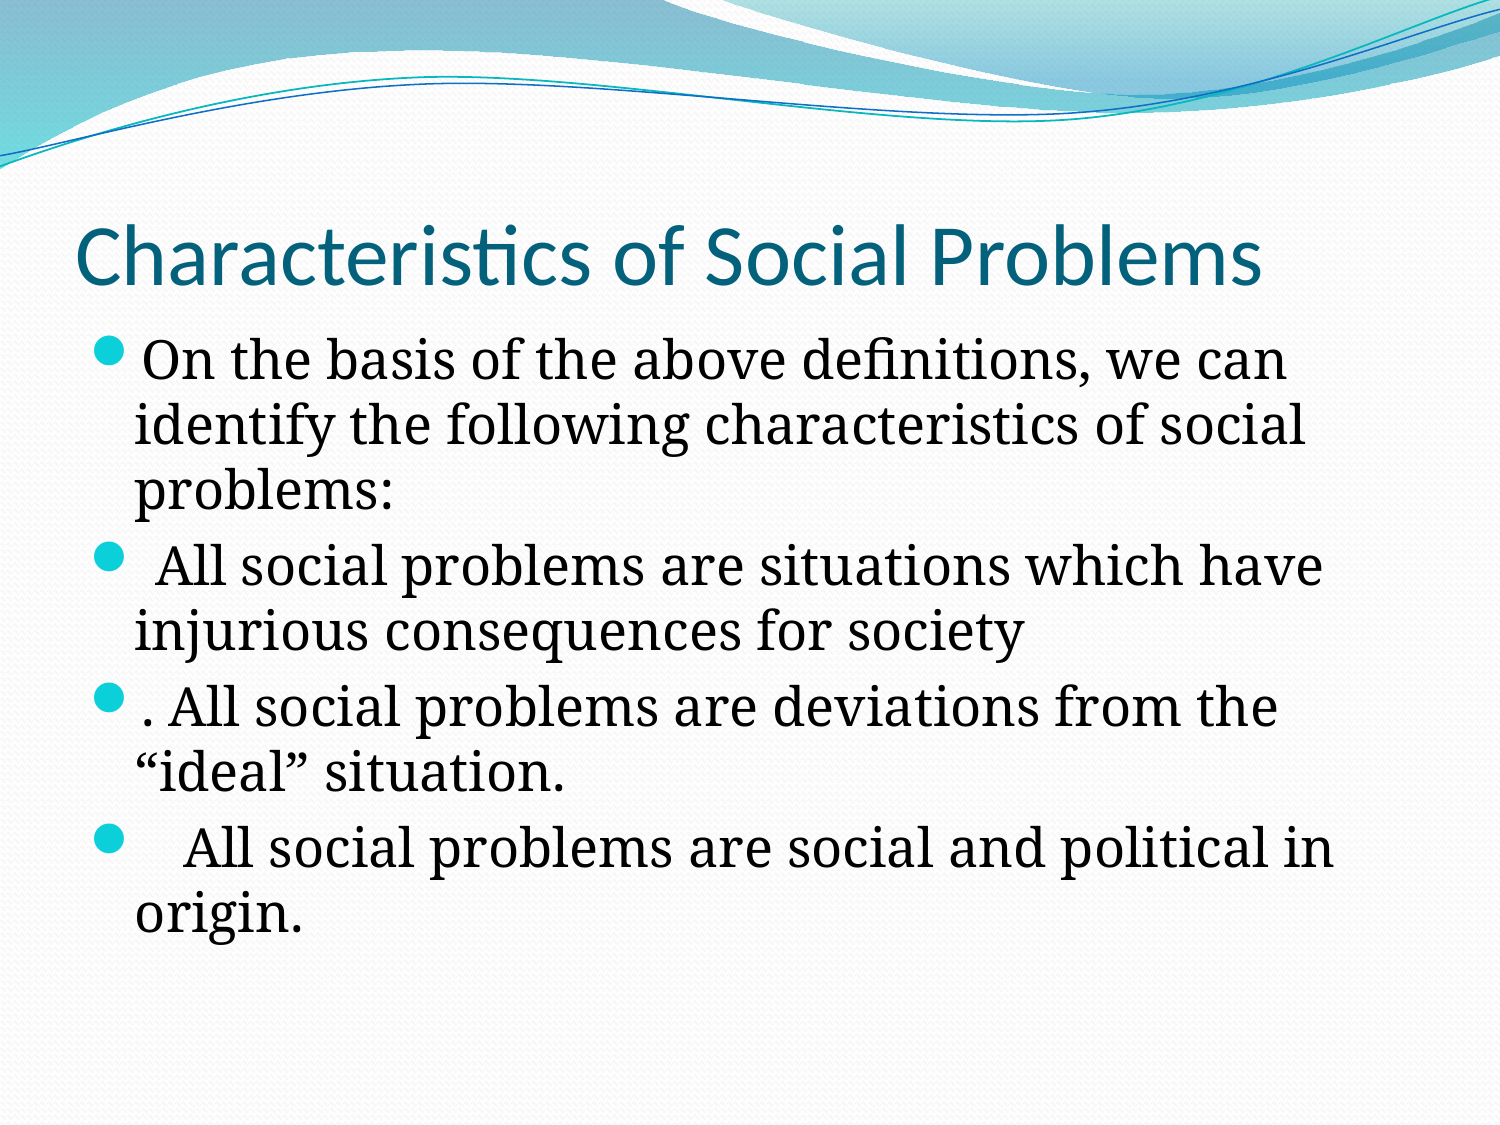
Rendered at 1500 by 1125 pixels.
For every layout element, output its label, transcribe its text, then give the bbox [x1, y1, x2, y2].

list On the basis of the above definitions, we can identify the following characteristics of social problems: All social problems are situations which have injurious consequences for society . All social problems are deviations from the “ideal” situation. All social problems are social and political in origin. [75, 317, 1425, 1038]
title Characteristics of Social Problems [75, 115, 1425, 303]
